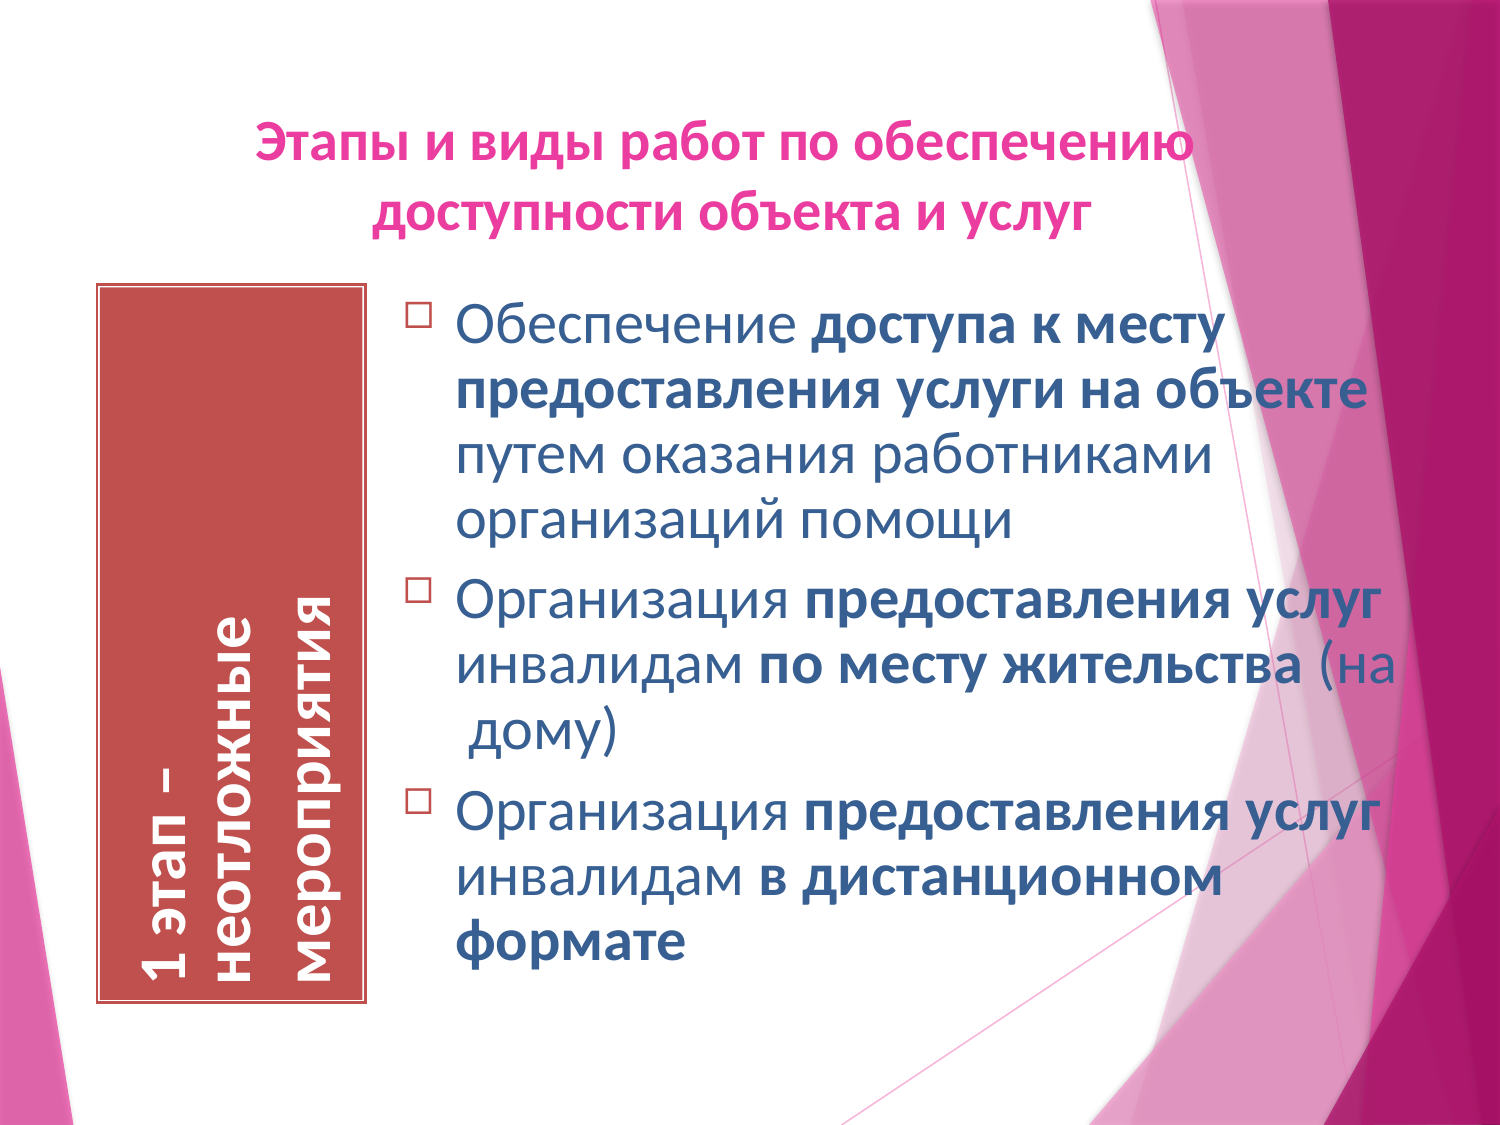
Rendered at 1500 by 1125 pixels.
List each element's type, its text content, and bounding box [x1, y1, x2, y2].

text_box Обеспечение доступа к месту предоставления услуги на объекте путем оказания работниками организаций помощи Организация предоставления услуг инвалидам по месту жительства (на дому) Организация предоставления услуг инвалидам в дистанционном формате [400, 281, 1398, 973]
text_box [99, 287, 363, 1000]
text_box [101, 995, 362, 999]
text_box 1 этап – неотложные мероприятия [132, 380, 284, 988]
title Этапы и виды работ по обеспечению доступности объекта и услуг [99, 99, 1363, 291]
